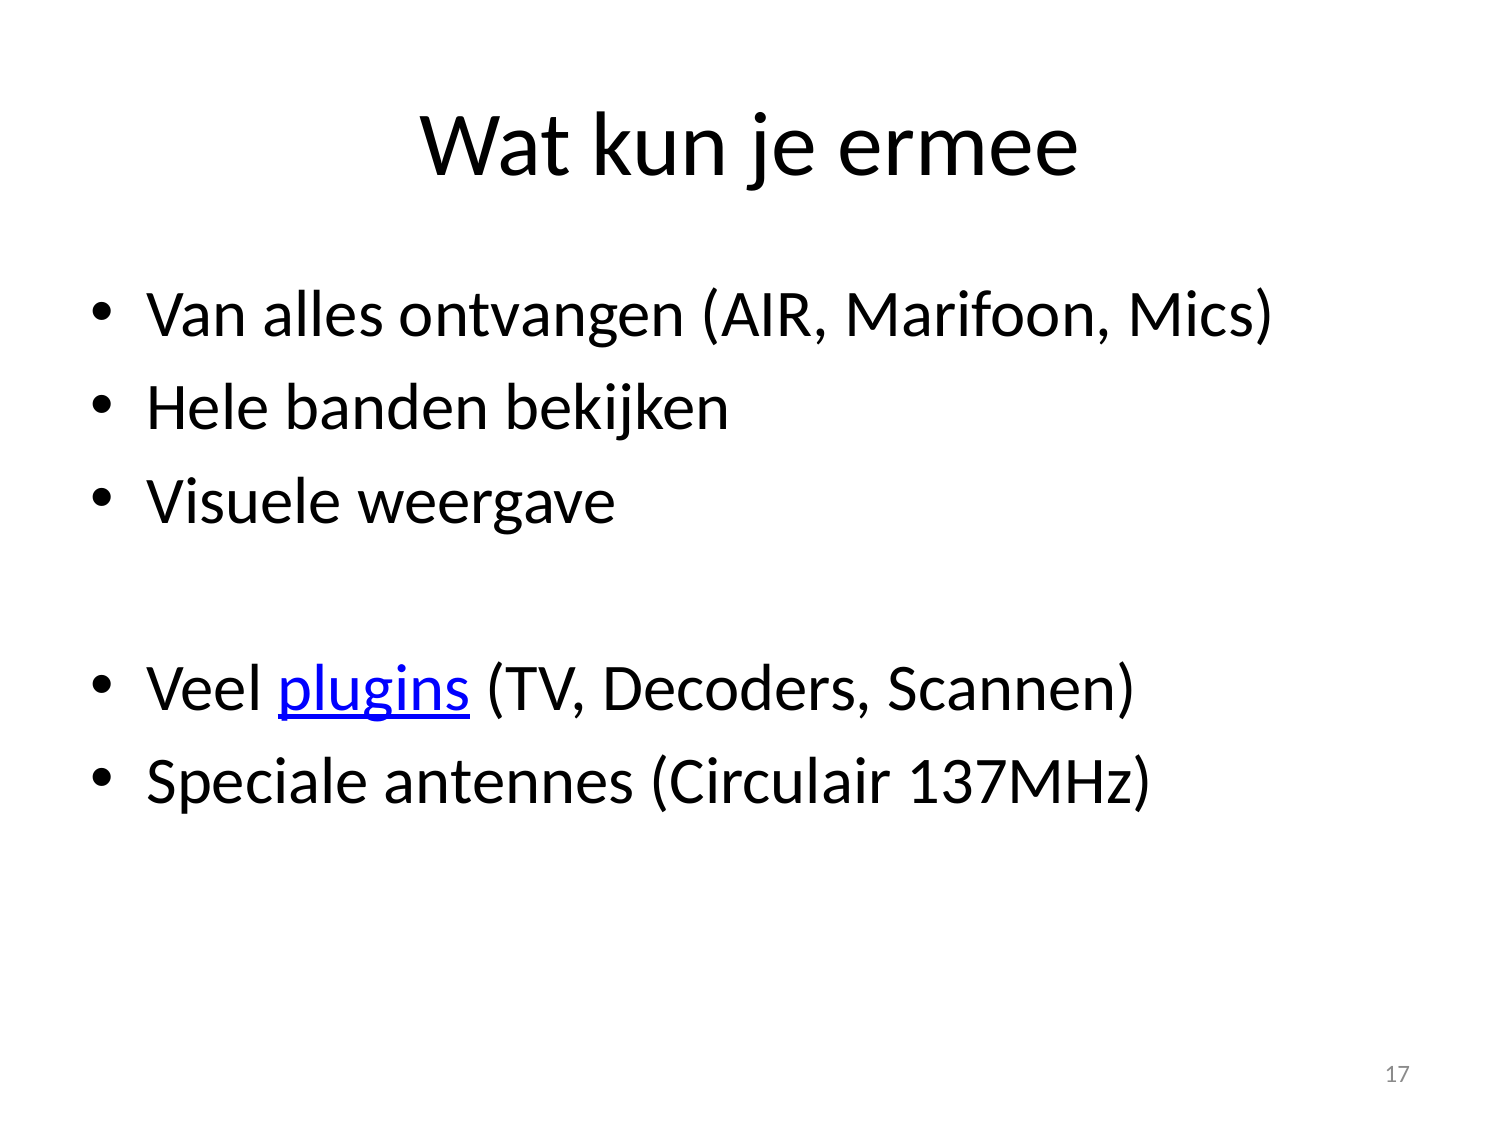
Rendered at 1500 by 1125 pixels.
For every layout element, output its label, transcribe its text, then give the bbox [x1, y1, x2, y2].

list Van alles ontvangen (AIR, Marifoon, Mics) Hele banden bekijken Visuele weergave Veel plugins (TV, Decoders, Scannen) Speciale antennes (Circulair 137MHz) [75, 262, 1425, 1005]
slide_number 17 [1074, 1042, 1425, 1103]
title Wat kun je ermee [75, 45, 1425, 233]
